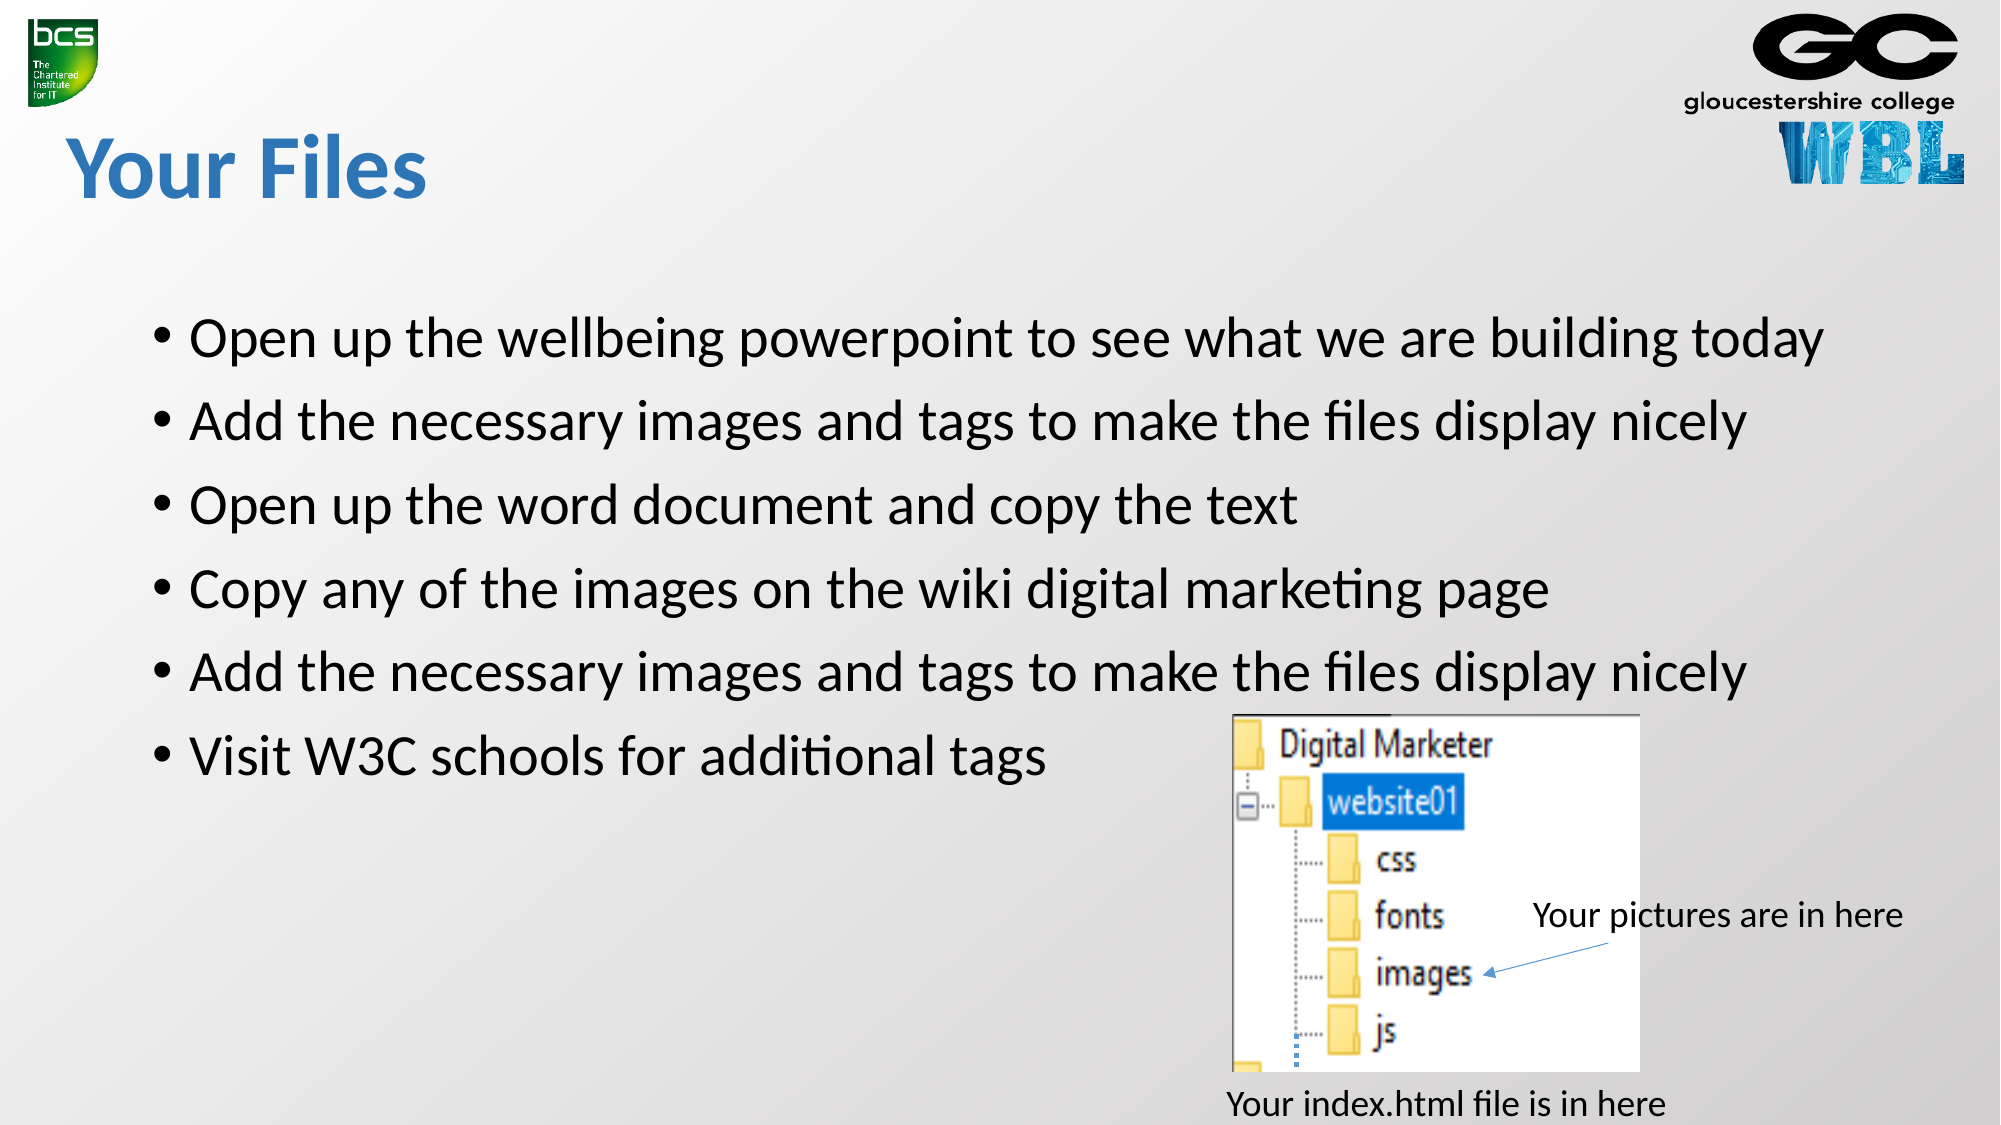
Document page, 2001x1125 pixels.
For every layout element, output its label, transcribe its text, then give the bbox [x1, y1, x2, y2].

list Open up the wellbeing powerpoint to see what we are building today Add the necessary images and tags to make the files display nicely Open up the word document and copy the text Copy any of the images on the wiki digital marketing page Add the necessary images and tags to make the files display nicely Visit W3C schools for additional tags [137, 299, 1863, 1066]
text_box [1232, 714, 1863, 1125]
picture [1674, 5, 1964, 155]
title Your Files [51, 59, 1953, 278]
picture [1953, 163, 1959, 172]
picture [28, 19, 98, 107]
